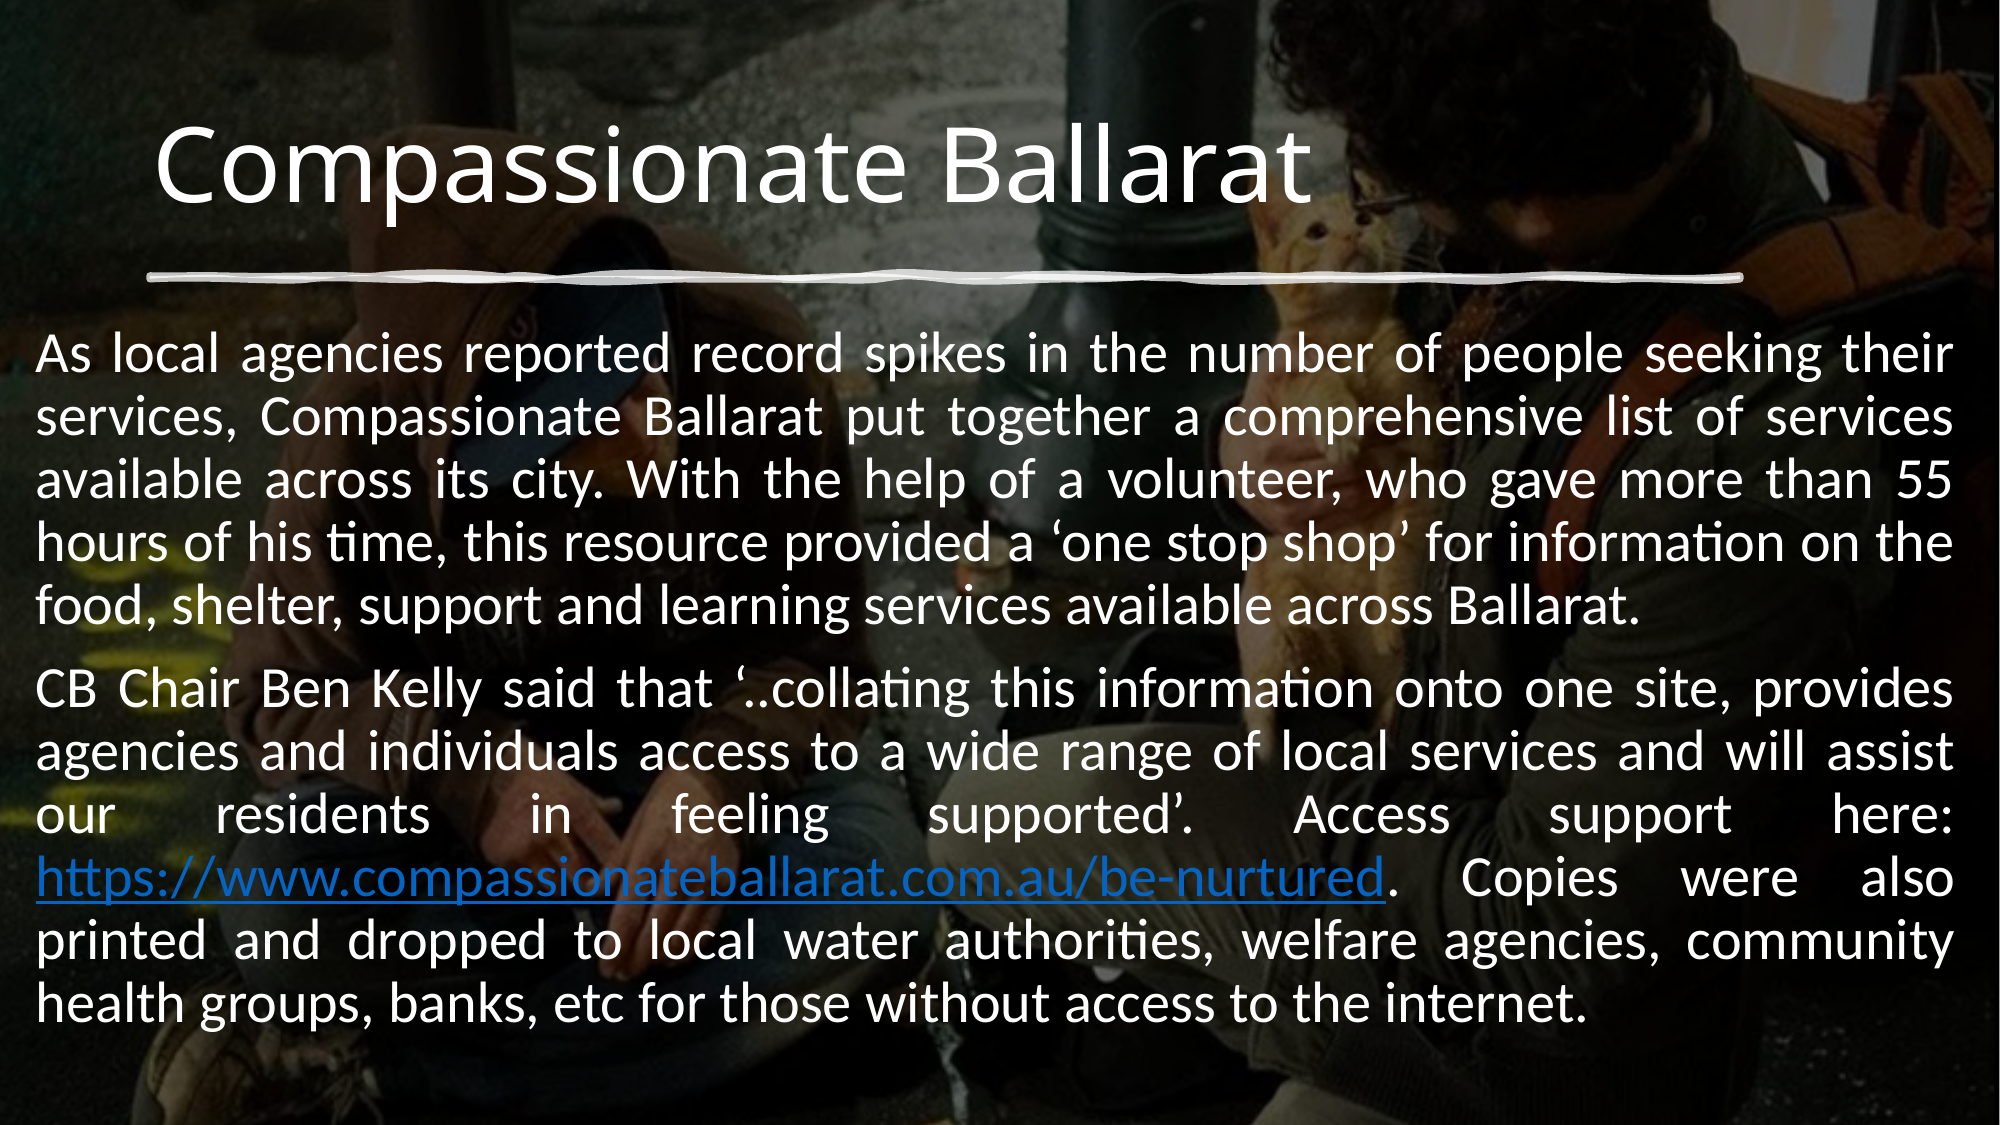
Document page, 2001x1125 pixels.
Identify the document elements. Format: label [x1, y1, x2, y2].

picture [0, 0, 1994, 1125]
text_box [1994, 0, 2000, 1125]
